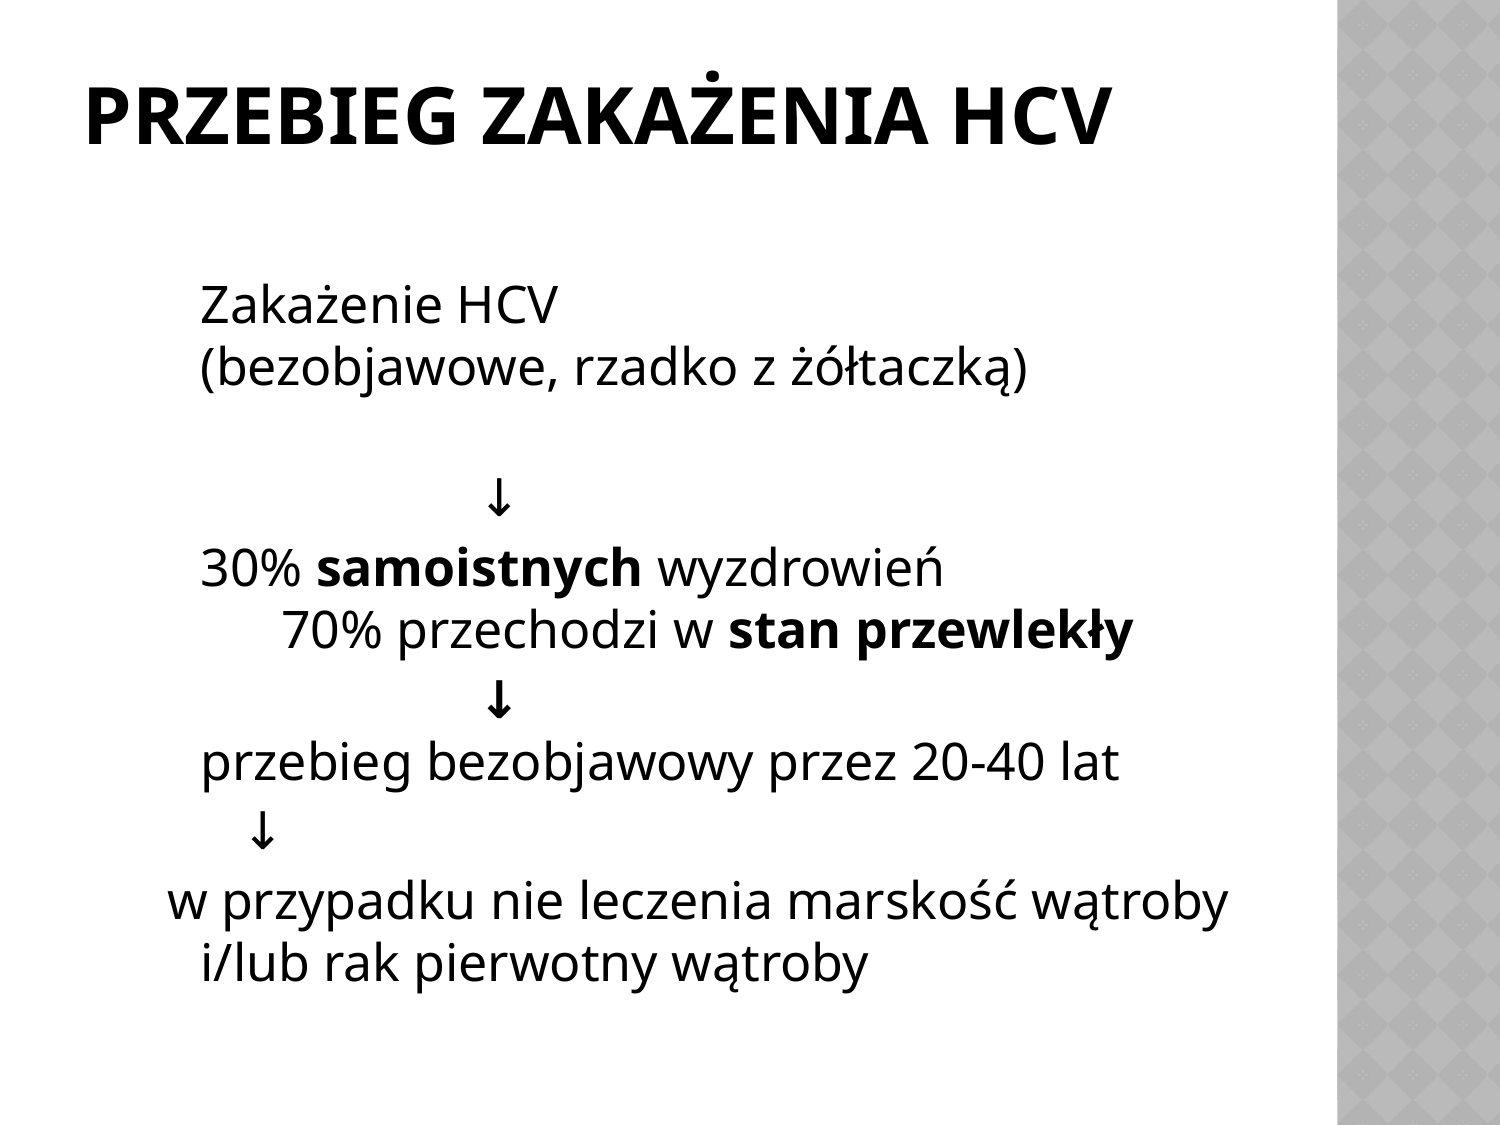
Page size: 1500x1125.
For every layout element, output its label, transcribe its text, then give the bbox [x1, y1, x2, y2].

title Przebieg zakażenia HCV [75, 52, 1263, 161]
list Zakażenie HCV (bezobjawowe, rzadko z żółtaczką) ↓ 30% samoistnych wyzdrowień 70% przechodzi w stan przewlekły ↓ przebieg bezobjawowy przez 20-40 lat ↓ w przypadku nie leczenia marskość wątroby i/lub rak pierwotny wątroby [75, 264, 1263, 1059]
